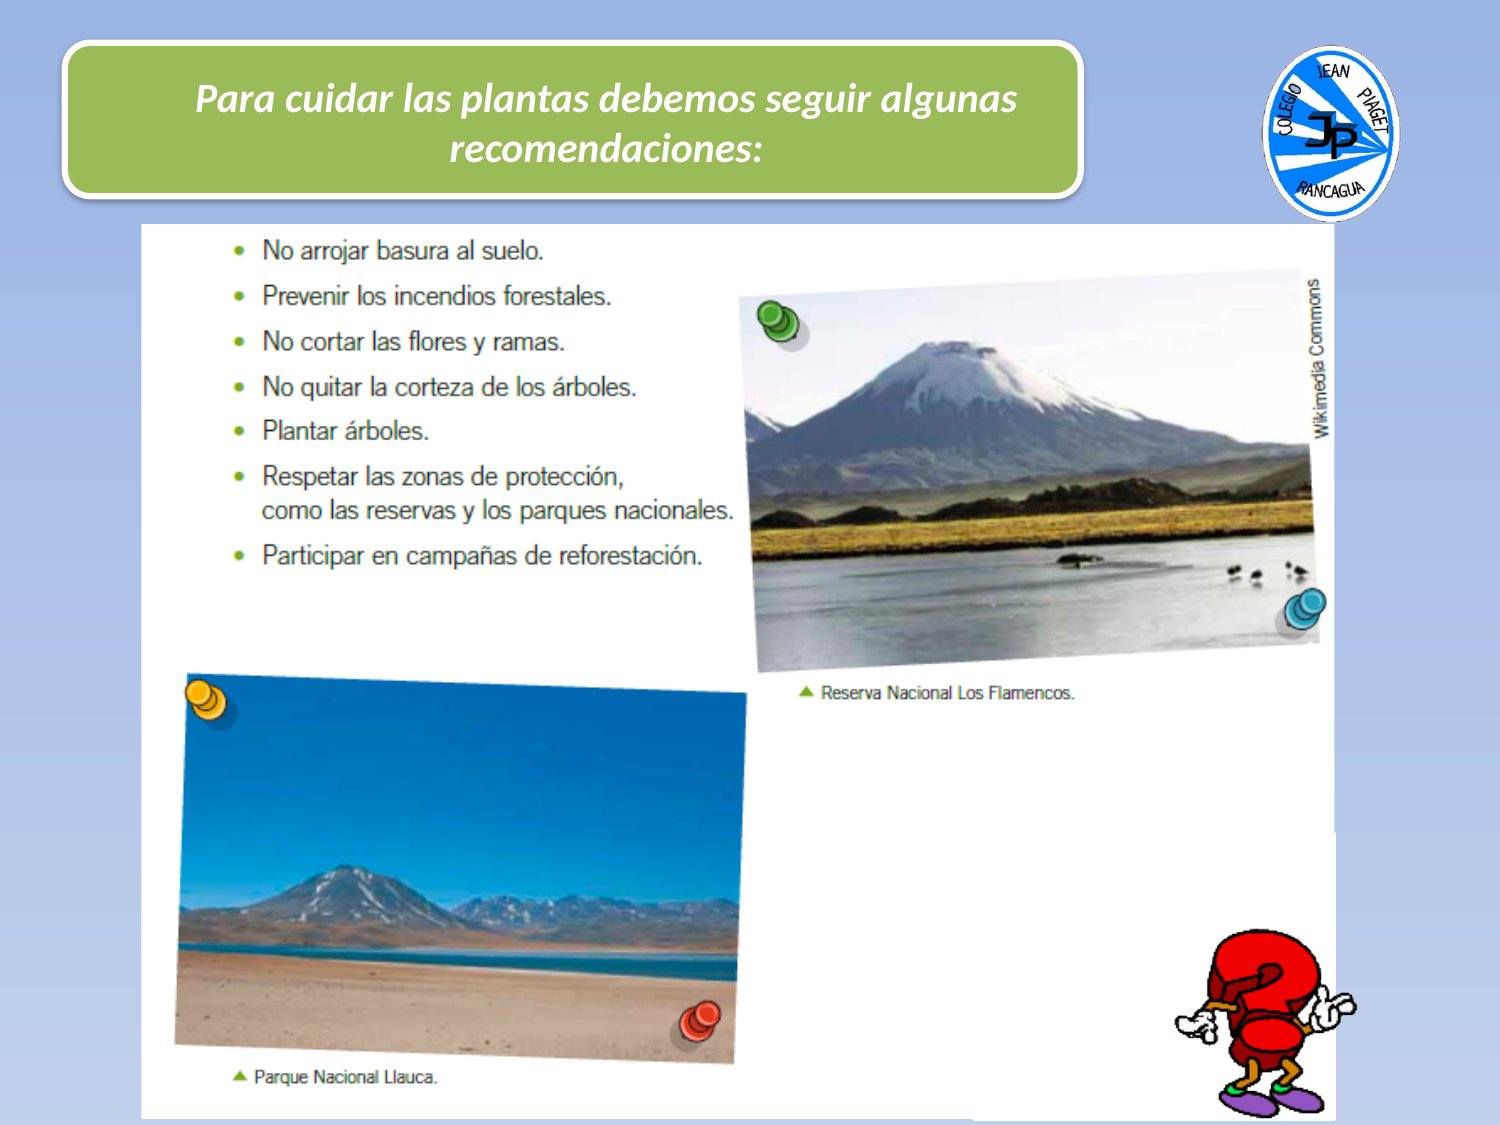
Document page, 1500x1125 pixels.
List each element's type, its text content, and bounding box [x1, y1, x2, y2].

picture [141, 42, 1440, 1125]
text_box [73, 39, 1072, 45]
title Para cuidar las plantas debemos seguir algunas recomendaciones: [44, 45, 1169, 197]
